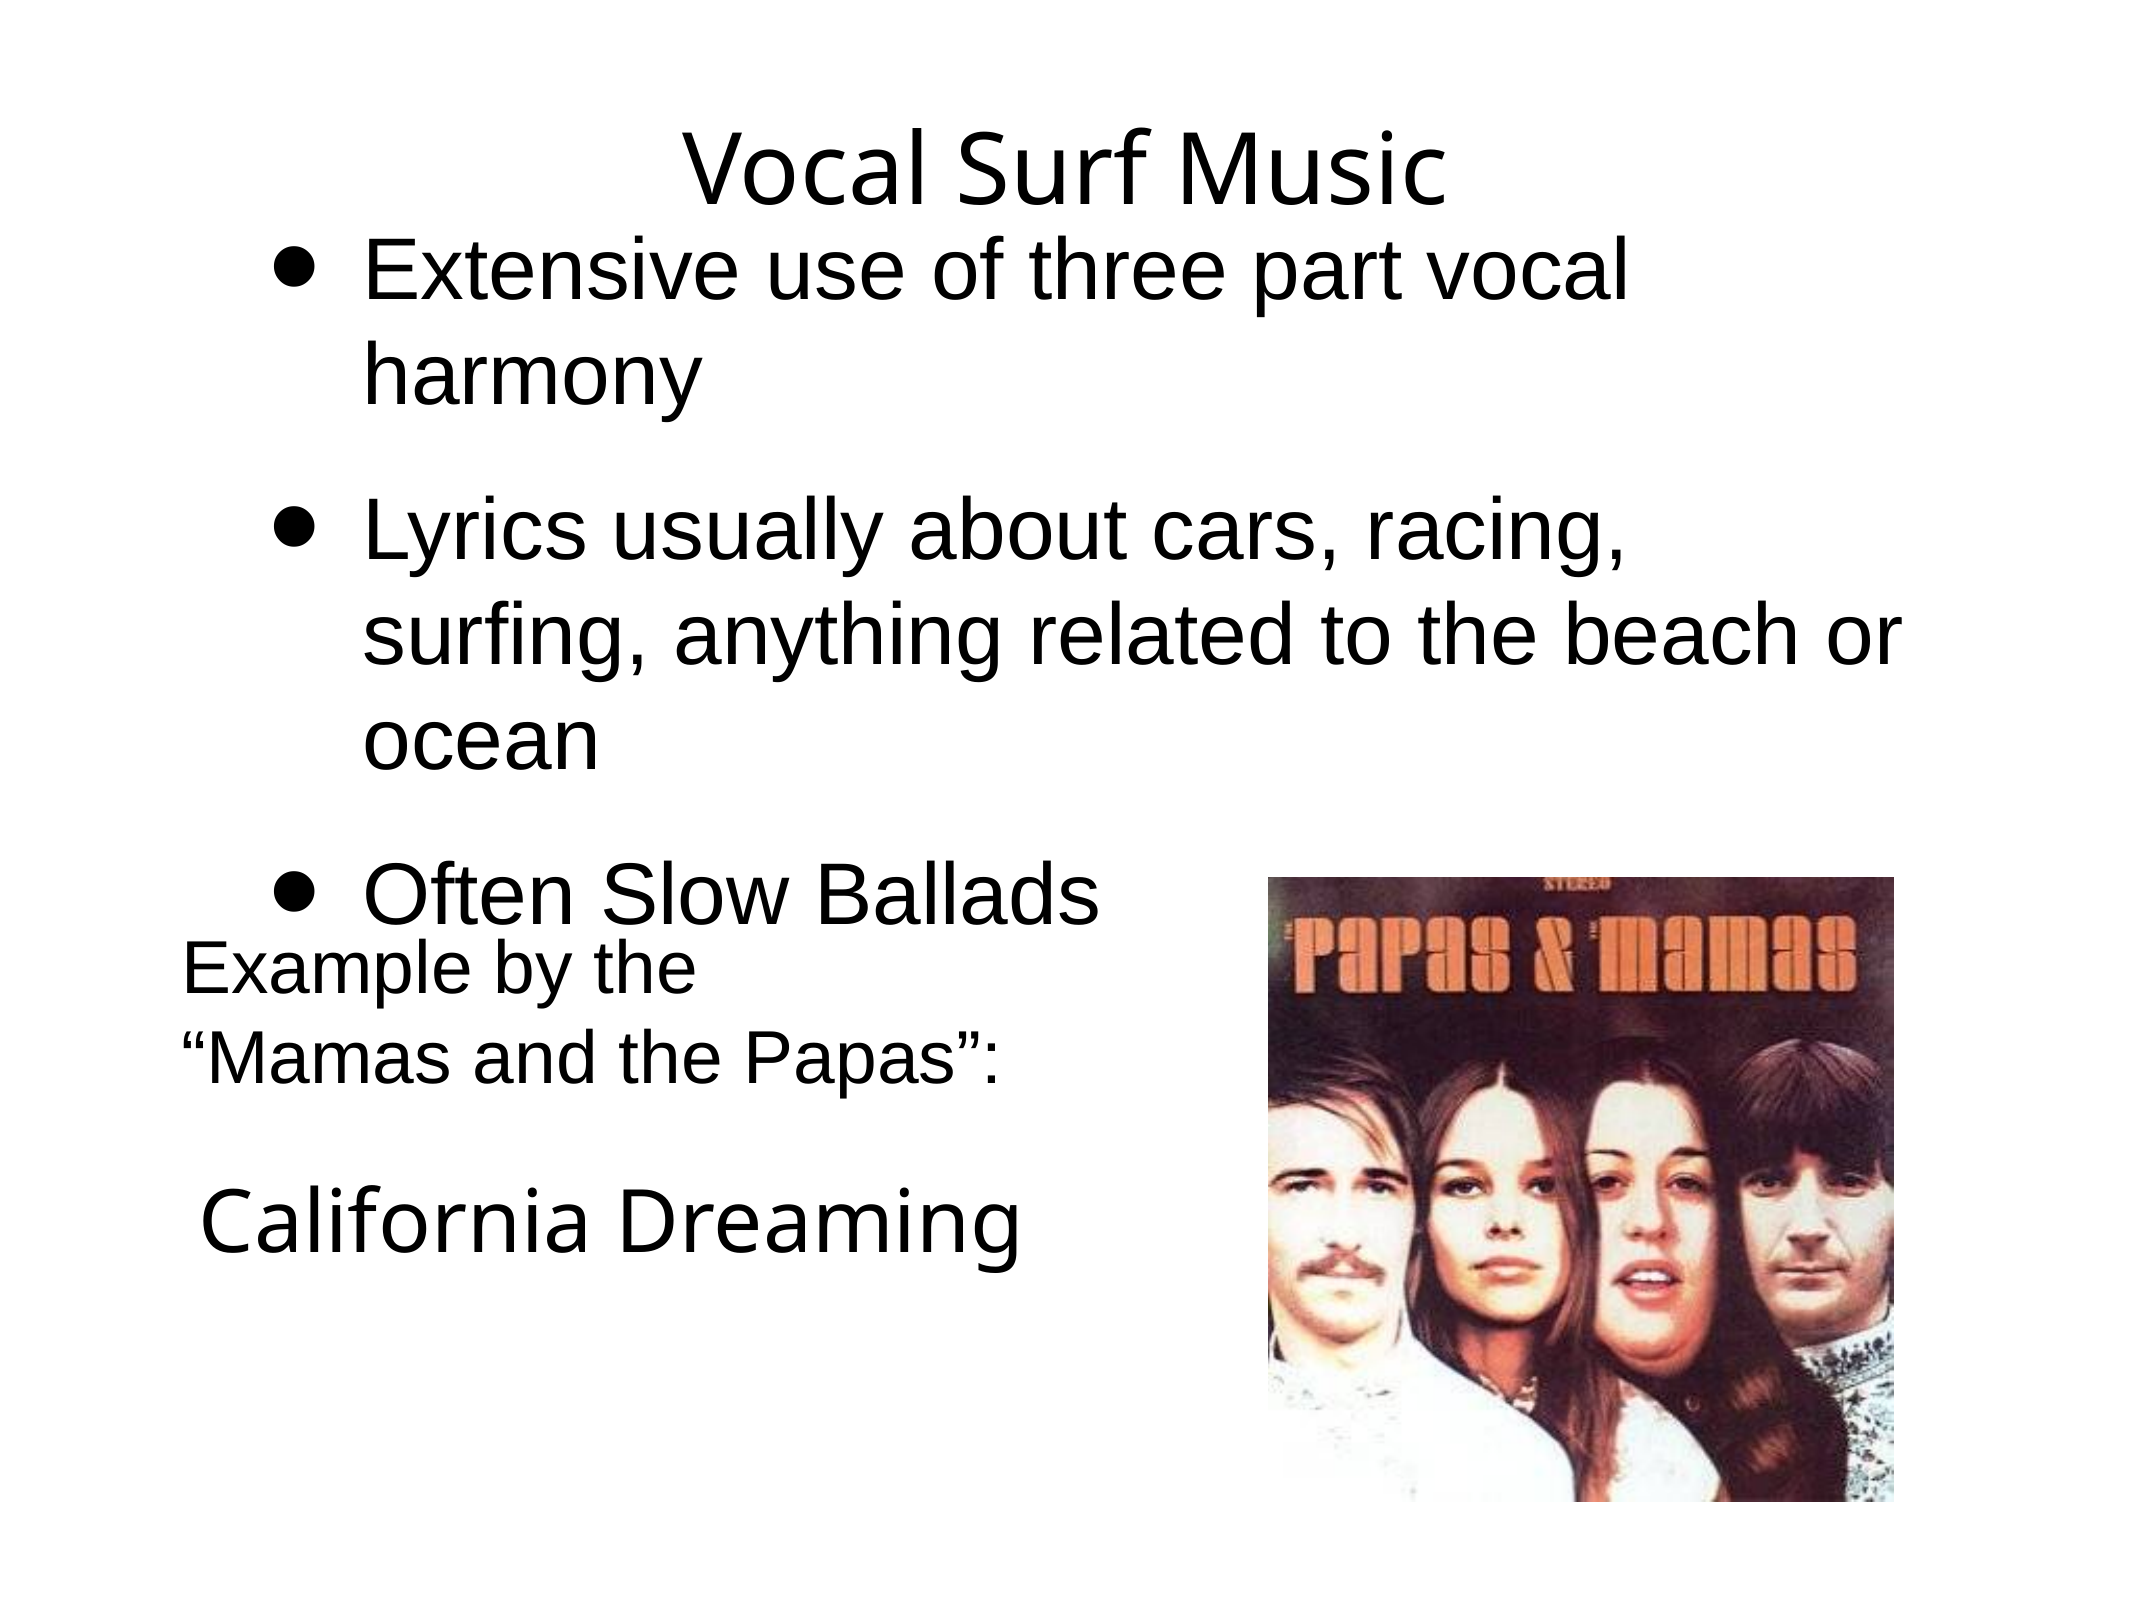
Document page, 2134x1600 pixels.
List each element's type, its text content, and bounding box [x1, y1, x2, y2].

picture [1268, 876, 1894, 1503]
list Extensive use of three part vocal harmony Lyrics usually about cars, racing, surfing, anything related to the beach or ocean Often Slow Ballads [207, 366, 1926, 1047]
text_box California Dreaming [99, 1160, 1123, 1275]
title Vocal Surf Music [47, 0, 2084, 366]
text_box Example by the “Mamas and the Papas”: [181, 914, 1042, 1160]
